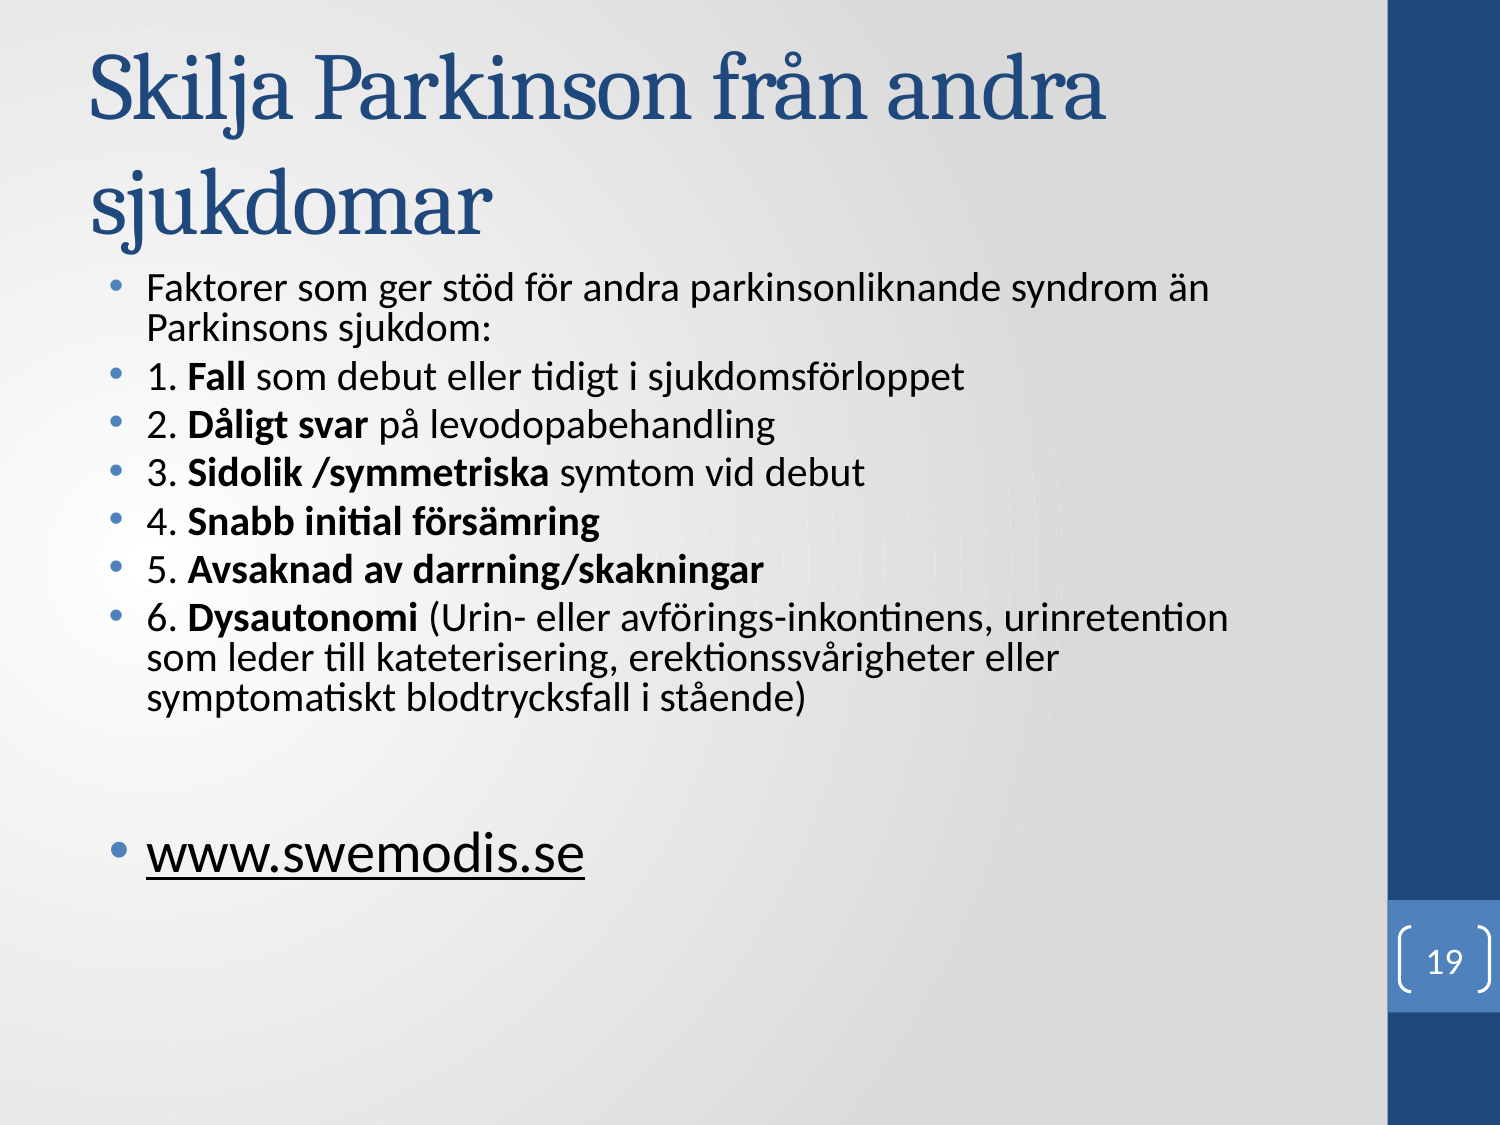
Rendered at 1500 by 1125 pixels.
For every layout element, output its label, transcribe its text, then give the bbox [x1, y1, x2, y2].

title Skilja Parkinson från andra sjukdomar [75, 45, 1325, 233]
list Faktorer som ger stöd för andra parkinsonliknande syndrom än Parkinsons sjukdom: 1. Fall som debut eller tidigt i sjukdomsförloppet 2. Dåligt svar på levodopabehandling 3. Sidolik /symmetriska symtom vid debut 4. Snabb initial försämring 5. Avsaknad av darrning/skakningar 6. Dysautonomi (Urin- eller avförings-inkontinens, urinretention som leder till kateterisering, erektionssvårigheter eller symptomatiskt blodtrycksfall i stående) www.swemodis.se [75, 262, 1325, 1050]
slide_number 19 [1397, 925, 1492, 994]
